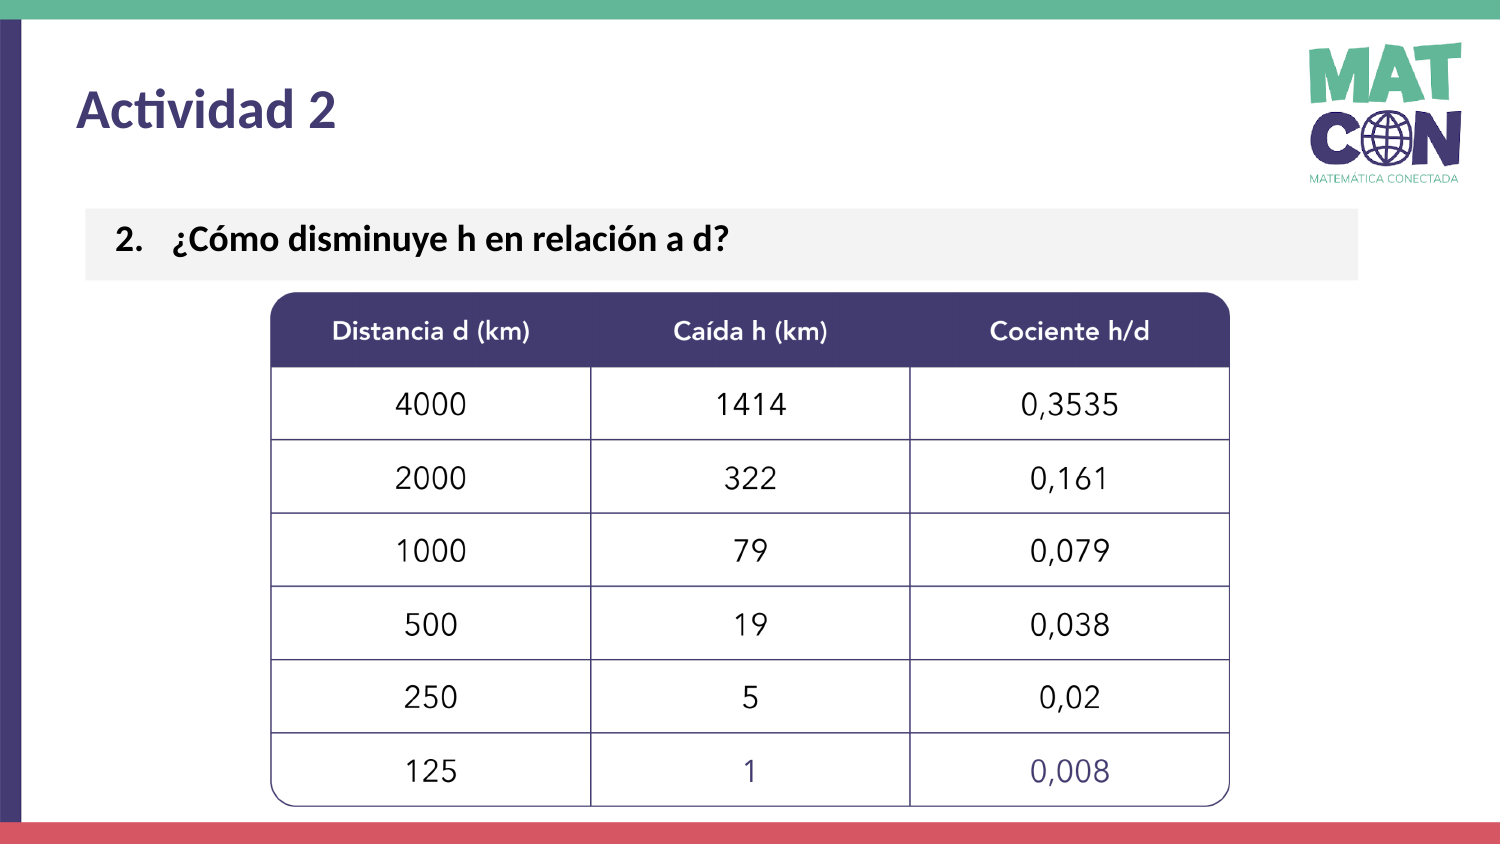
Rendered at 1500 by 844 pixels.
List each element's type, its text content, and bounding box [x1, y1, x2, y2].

text_box Actividad 2 [65, 67, 434, 146]
text_box ¿Cómo disminuye h en relación a d? [85, 208, 1359, 281]
picture [0, 0, 1500, 844]
